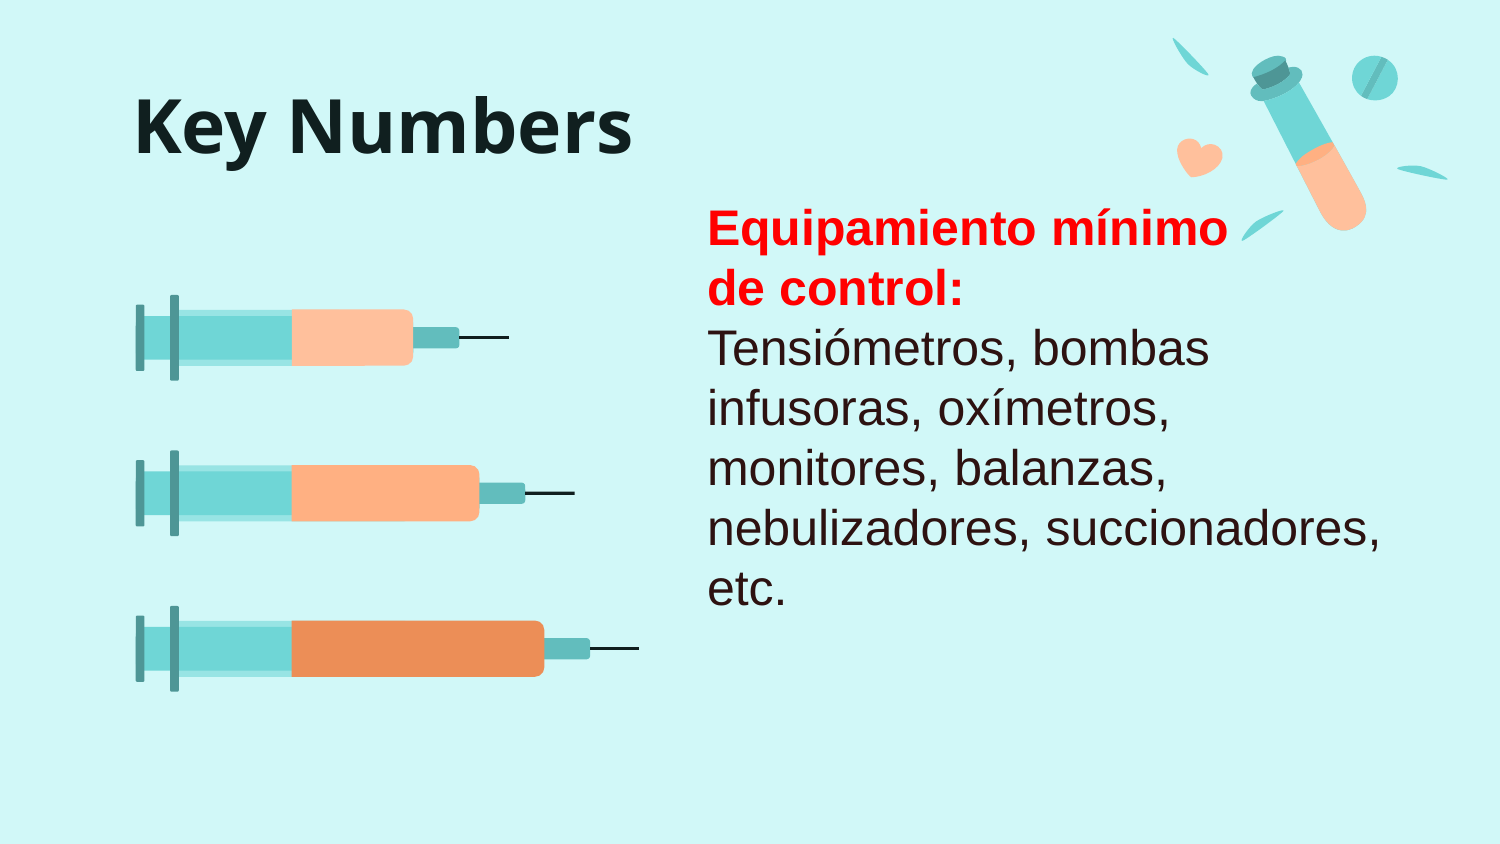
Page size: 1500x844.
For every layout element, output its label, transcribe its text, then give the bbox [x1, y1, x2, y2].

title Key Numbers [116, 63, 1383, 158]
subtitle Equipamiento mínimo de control: Tensiómetros, bombas infusoras, oxímetros, monitores, balanzas, nebulizadores, succionadores, etc. [673, 304, 1444, 461]
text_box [135, 605, 640, 692]
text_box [135, 450, 575, 537]
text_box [135, 294, 509, 381]
